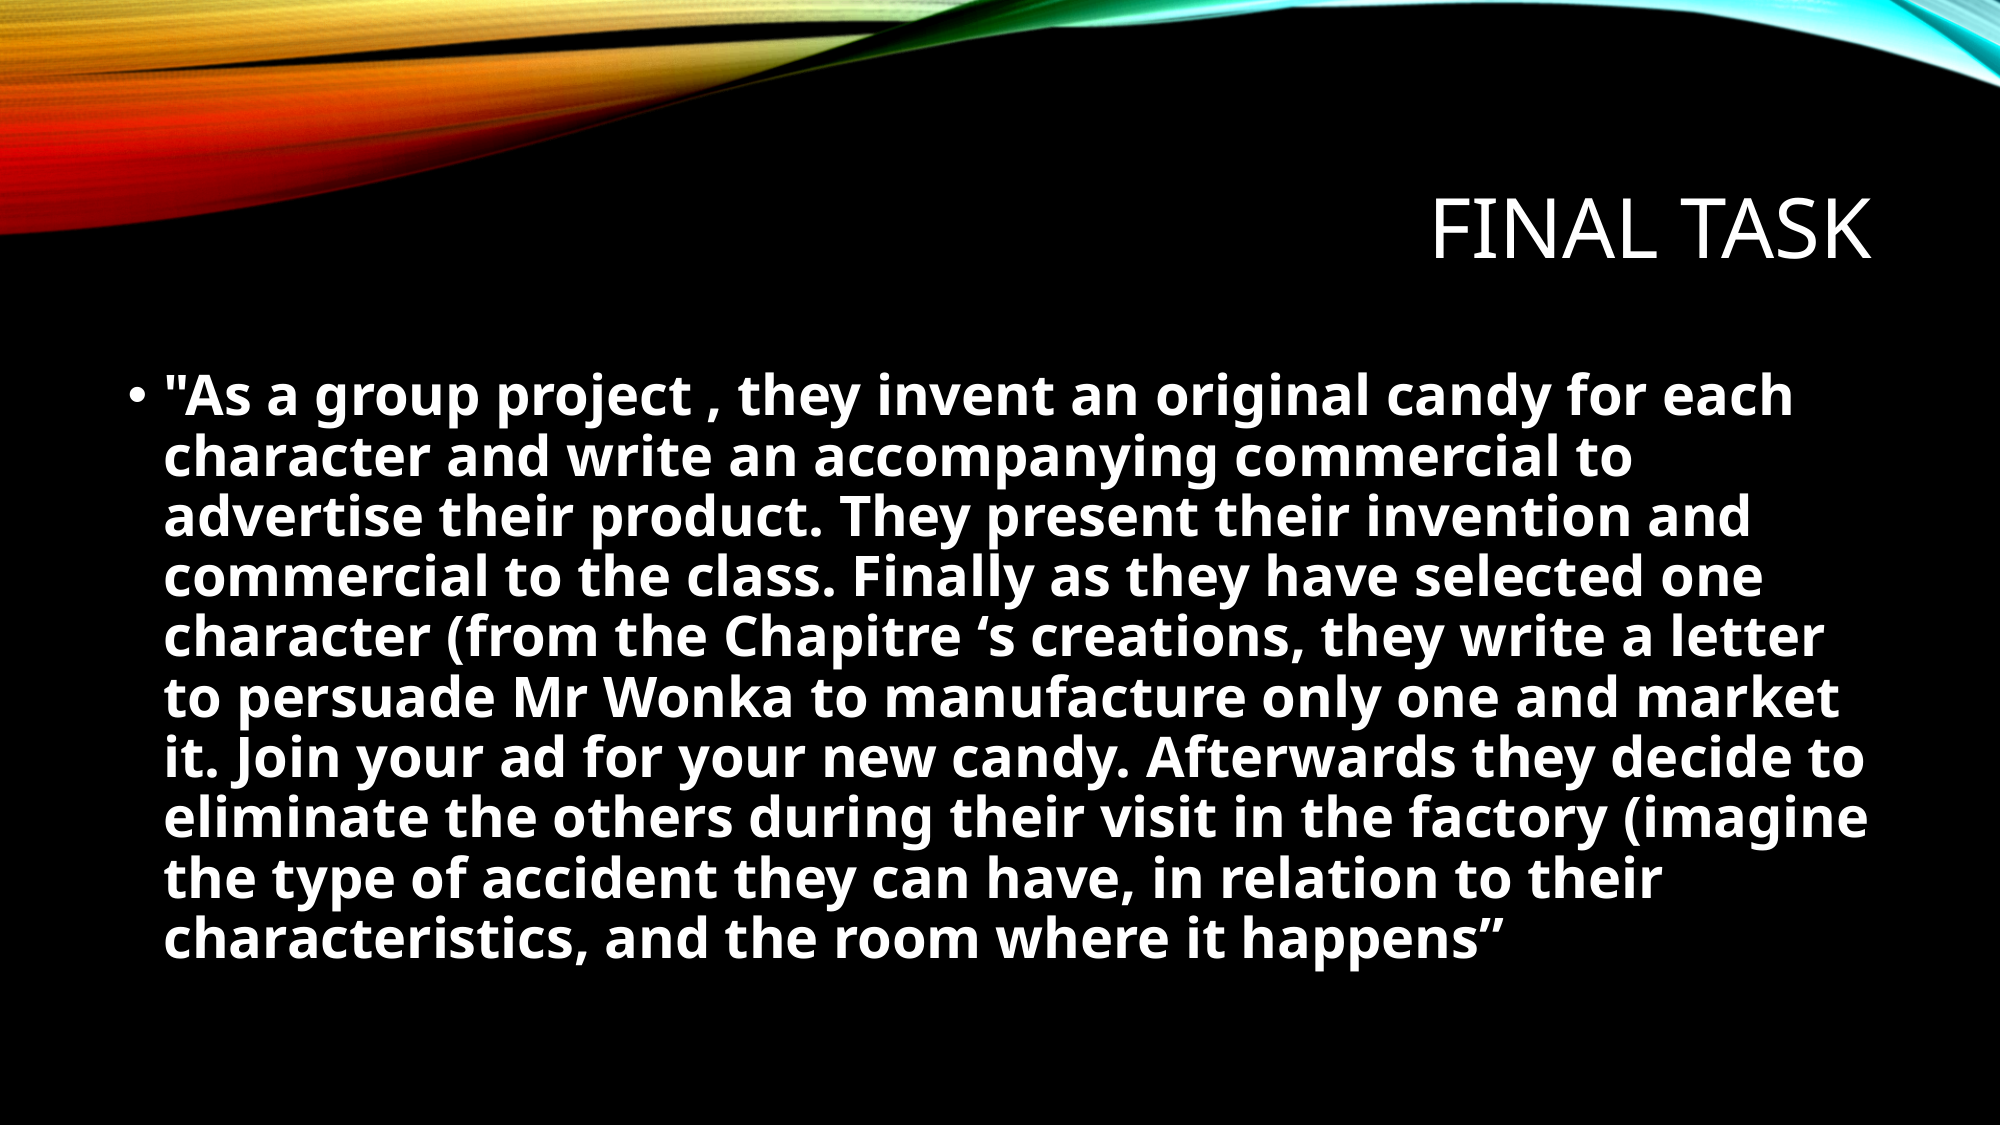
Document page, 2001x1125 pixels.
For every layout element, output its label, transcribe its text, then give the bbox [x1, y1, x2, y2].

picture [0, 0, 2000, 237]
title FINAL TASK [474, 125, 1888, 338]
list "As a group project , they invent an original candy for each character and write an accompanying commercial to advertise their product. They present their invention and commercial to the class. Finally as they have selected one character (from the Chapitre ‘s creations, they write a letter to persuade Mr Wonka to manufacture only one and market it. Join your ad for your new candy. Afterwards they decide to eliminate the others during their visit in the factory (imagine the type of accident they can have, in relation to their characteristics, and the room where it happens” [112, 360, 1888, 1021]
